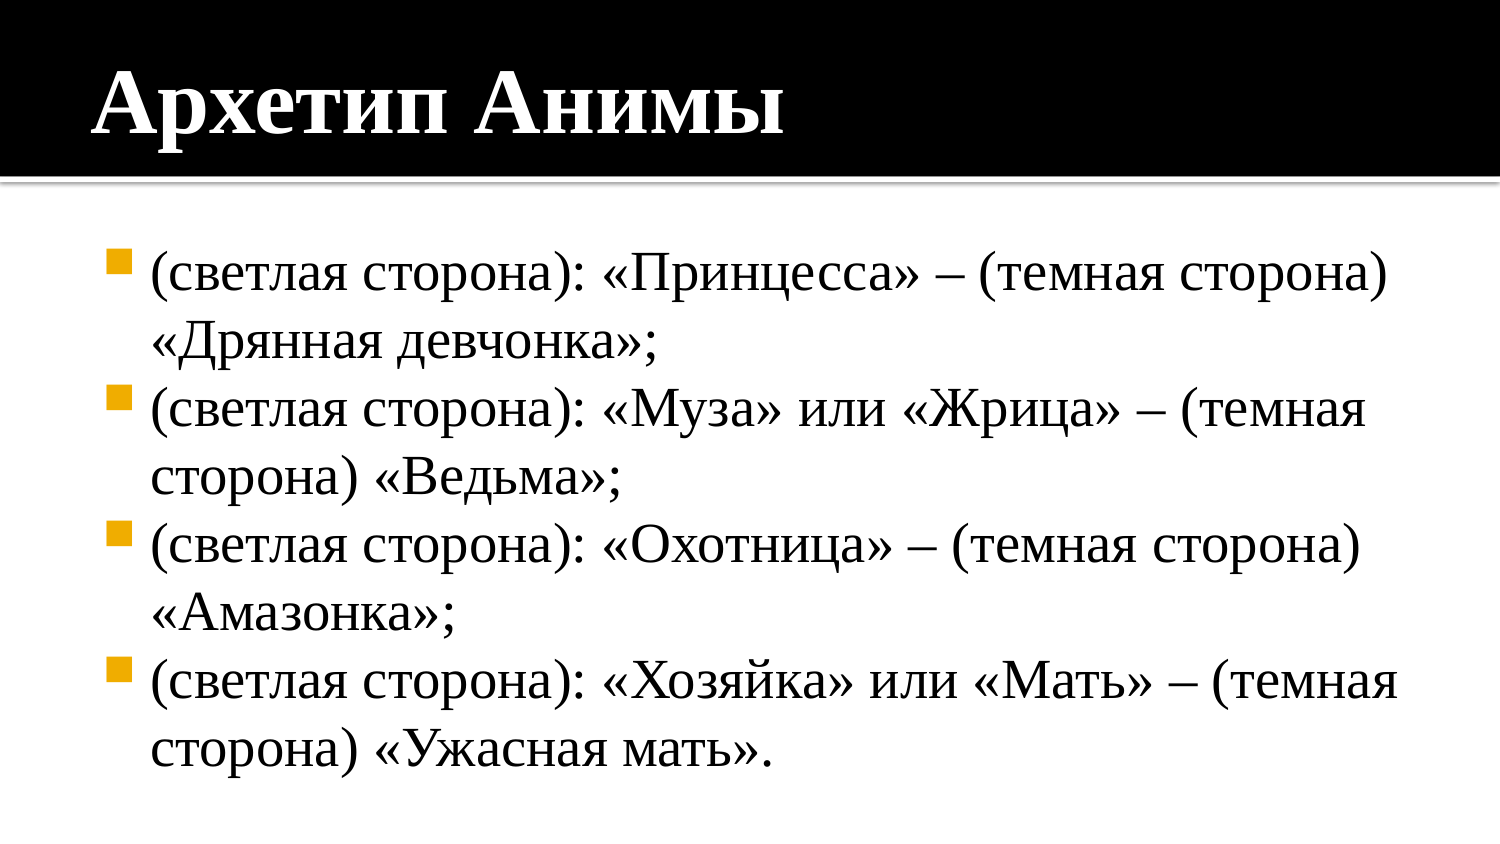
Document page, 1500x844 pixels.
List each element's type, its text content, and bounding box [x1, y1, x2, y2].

list (светлая сторона): «Принцесса» – (темная сторона) «Дрянная девчонка»; (светлая сторона): «Муза» или «Жрица» – (темная сторона) «Ведьма»; (светлая сторона): «Охотница» – (темная сторона) «Амазонка»; (светлая сторона): «Хозяйка» или «Мать» – (темная сторона) «Ужасная мать». [75, 218, 1425, 788]
title Архетип Анимы [75, 19, 1425, 174]
